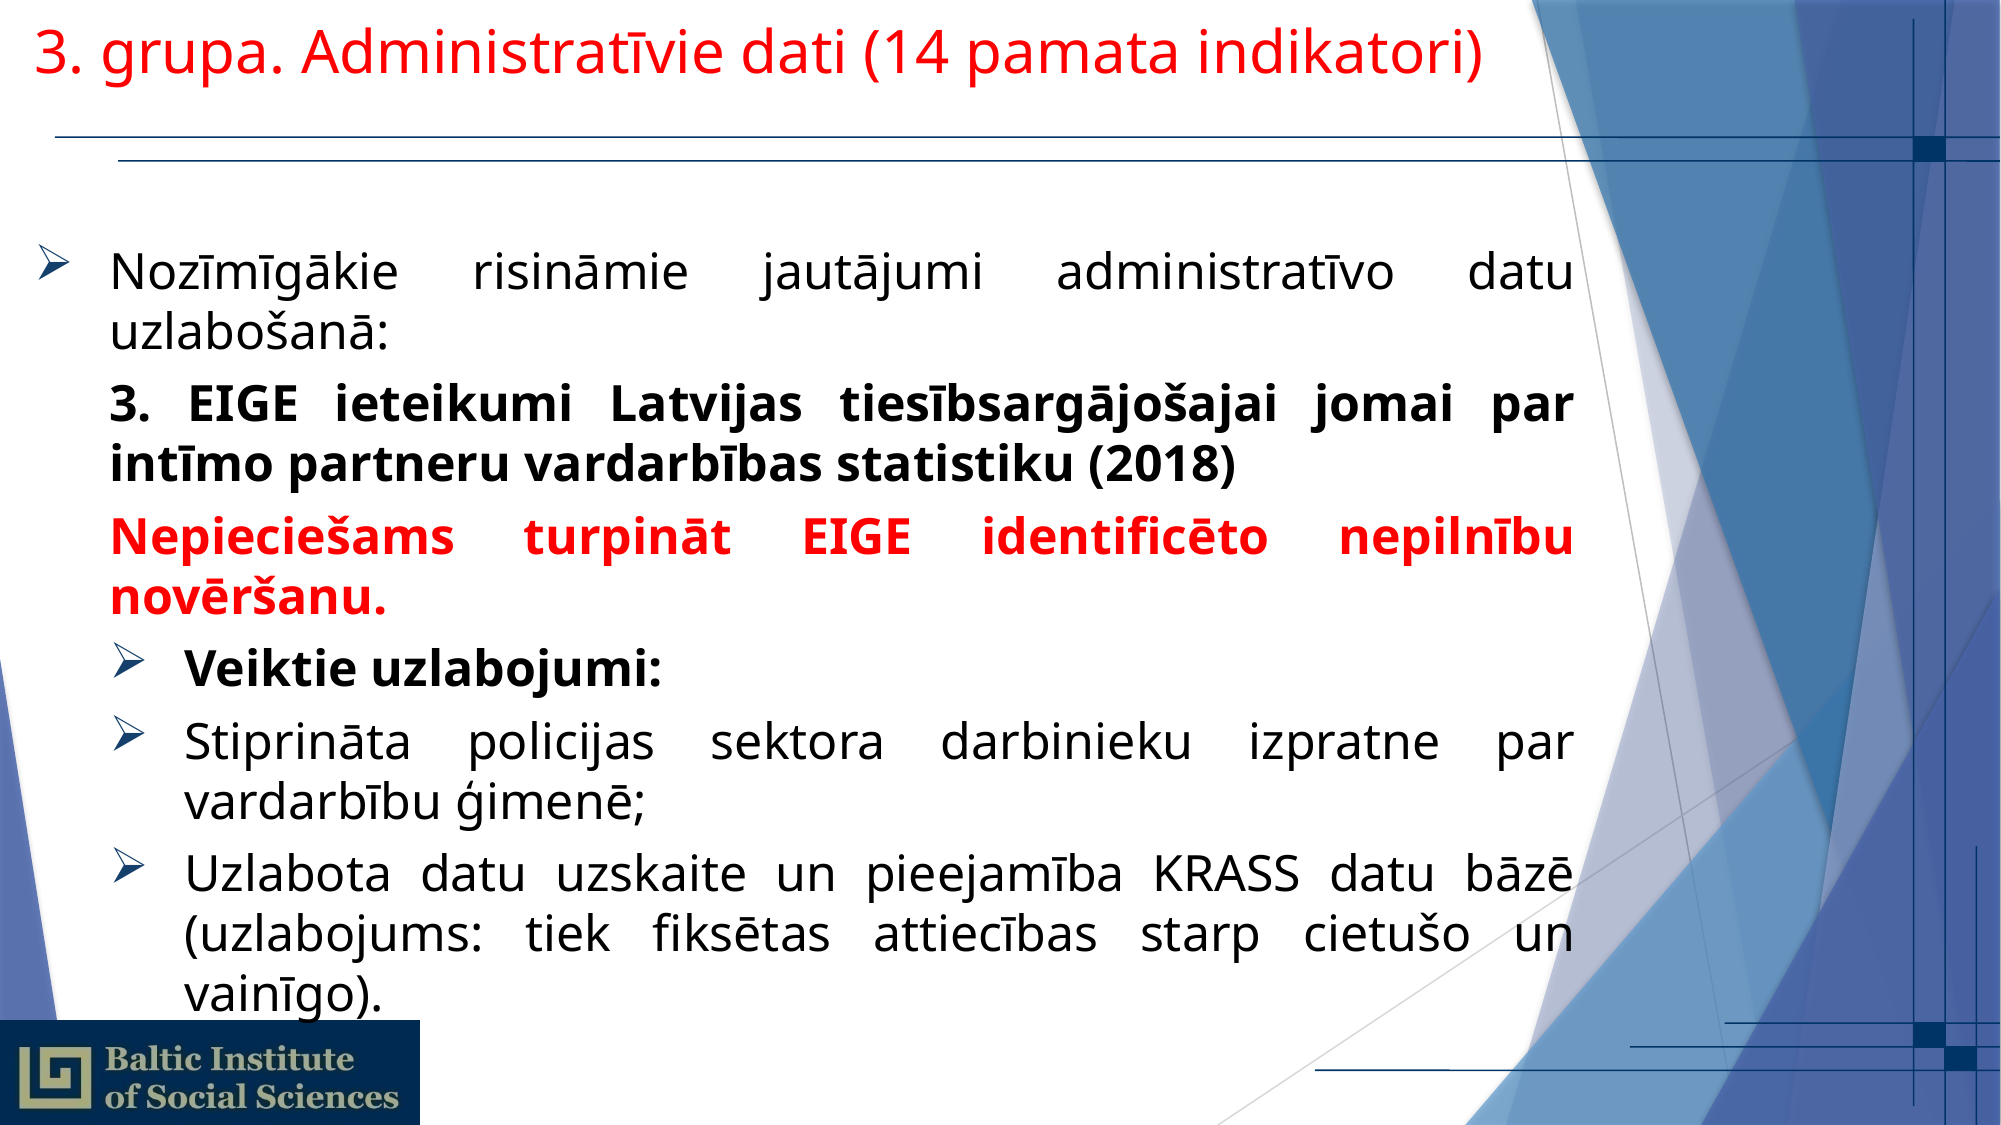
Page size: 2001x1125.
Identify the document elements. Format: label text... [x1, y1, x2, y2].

title 3. grupa. Administratīvie dati (14 pamata indikatori) [19, 6, 1792, 138]
text_box Nozīmīgākie risināmie jautājumi administratīvo datu uzlabošanā: 3. EIGE ieteikumi Latvijas tiesībsargājošajai jomai par intīmo partneru vardarbības statistiku (2018) Nepieciešams turpināt EIGE identificēto nepilnību novēršanu. Veiktie uzlabojumi: Stiprināta policijas sektora darbinieku izpratne par vardarbību ģimenē; Uzlabota datu uzskaite un pieejamība KRASS datu bāzē (uzlabojums: tiek fiksētas attiecības starp cietušo un vainīgo). [19, 231, 1591, 1029]
picture [0, 1020, 420, 1125]
